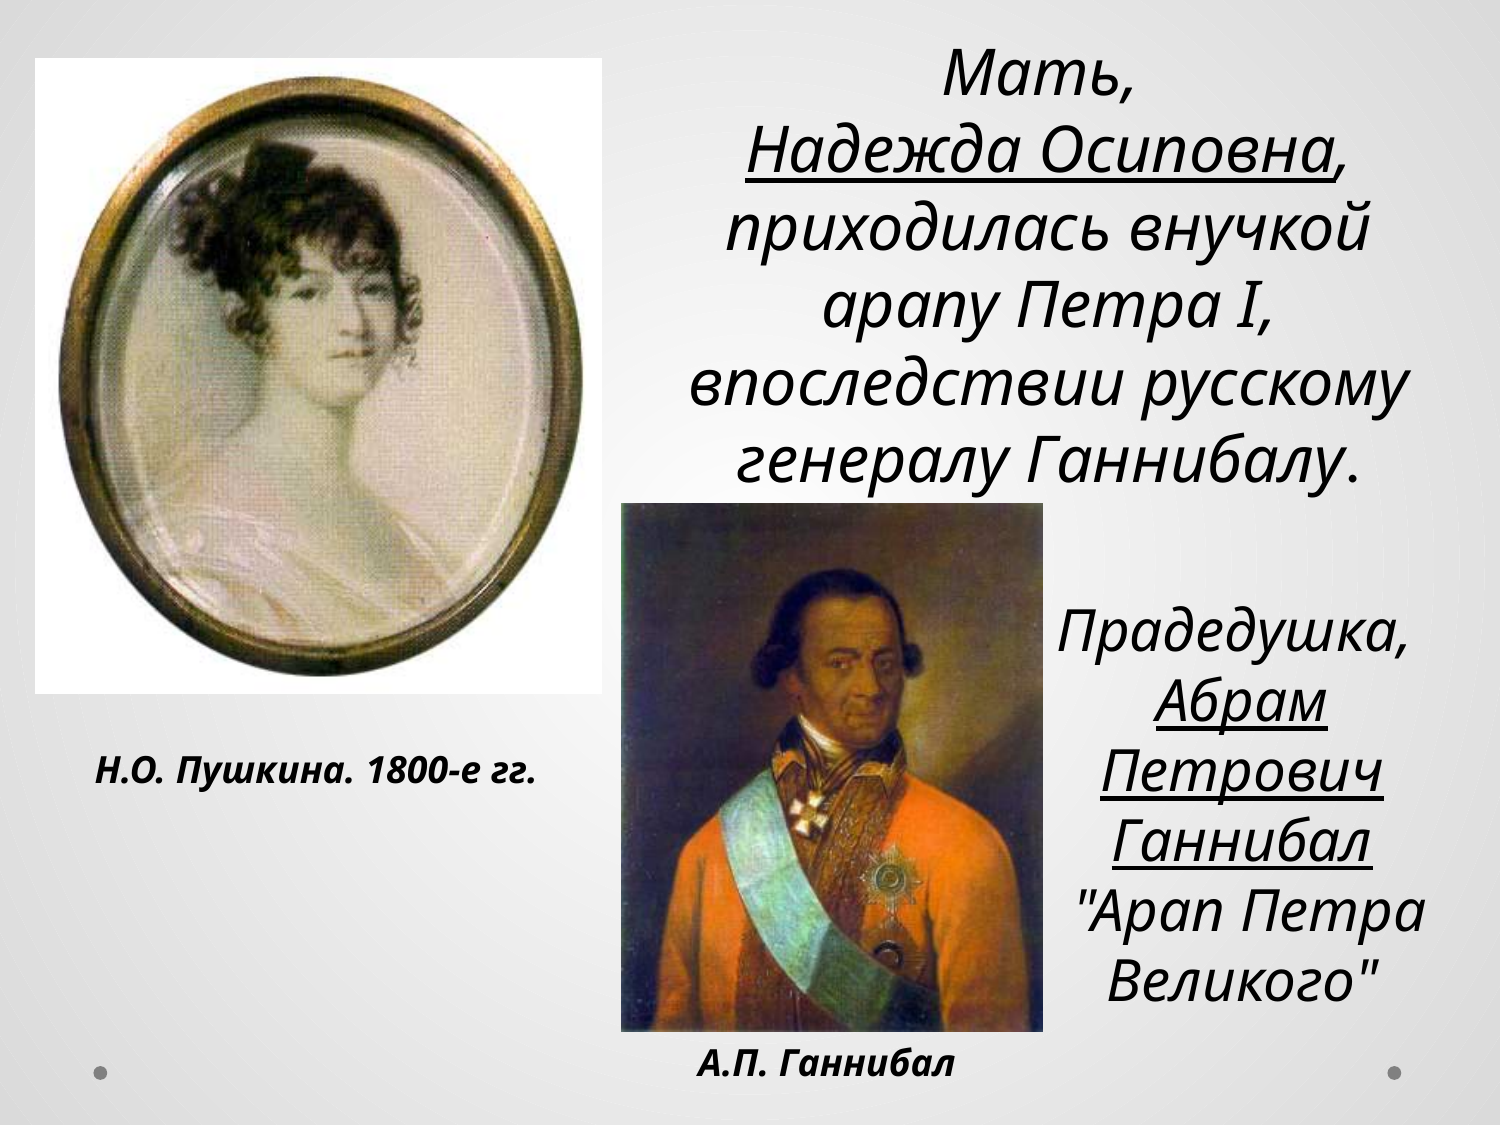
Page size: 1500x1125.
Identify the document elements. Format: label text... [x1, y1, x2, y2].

text_box Мать, Надежда Осиповна, приходилась внучкой арапу Петра I, впоследствии русскому генералу Ганнибалу. [621, 23, 1477, 503]
text_box Прадедушка, Абрам Петрович Ганнибал "Арап Петра Великого" [1049, 585, 1465, 1021]
text_box А.П. Ганнибал [609, 1031, 1055, 1091]
text_box Н.О. Пушкина. 1800-е гг. [35, 738, 598, 798]
picture [34, 58, 602, 694]
picture [620, 503, 1044, 1033]
